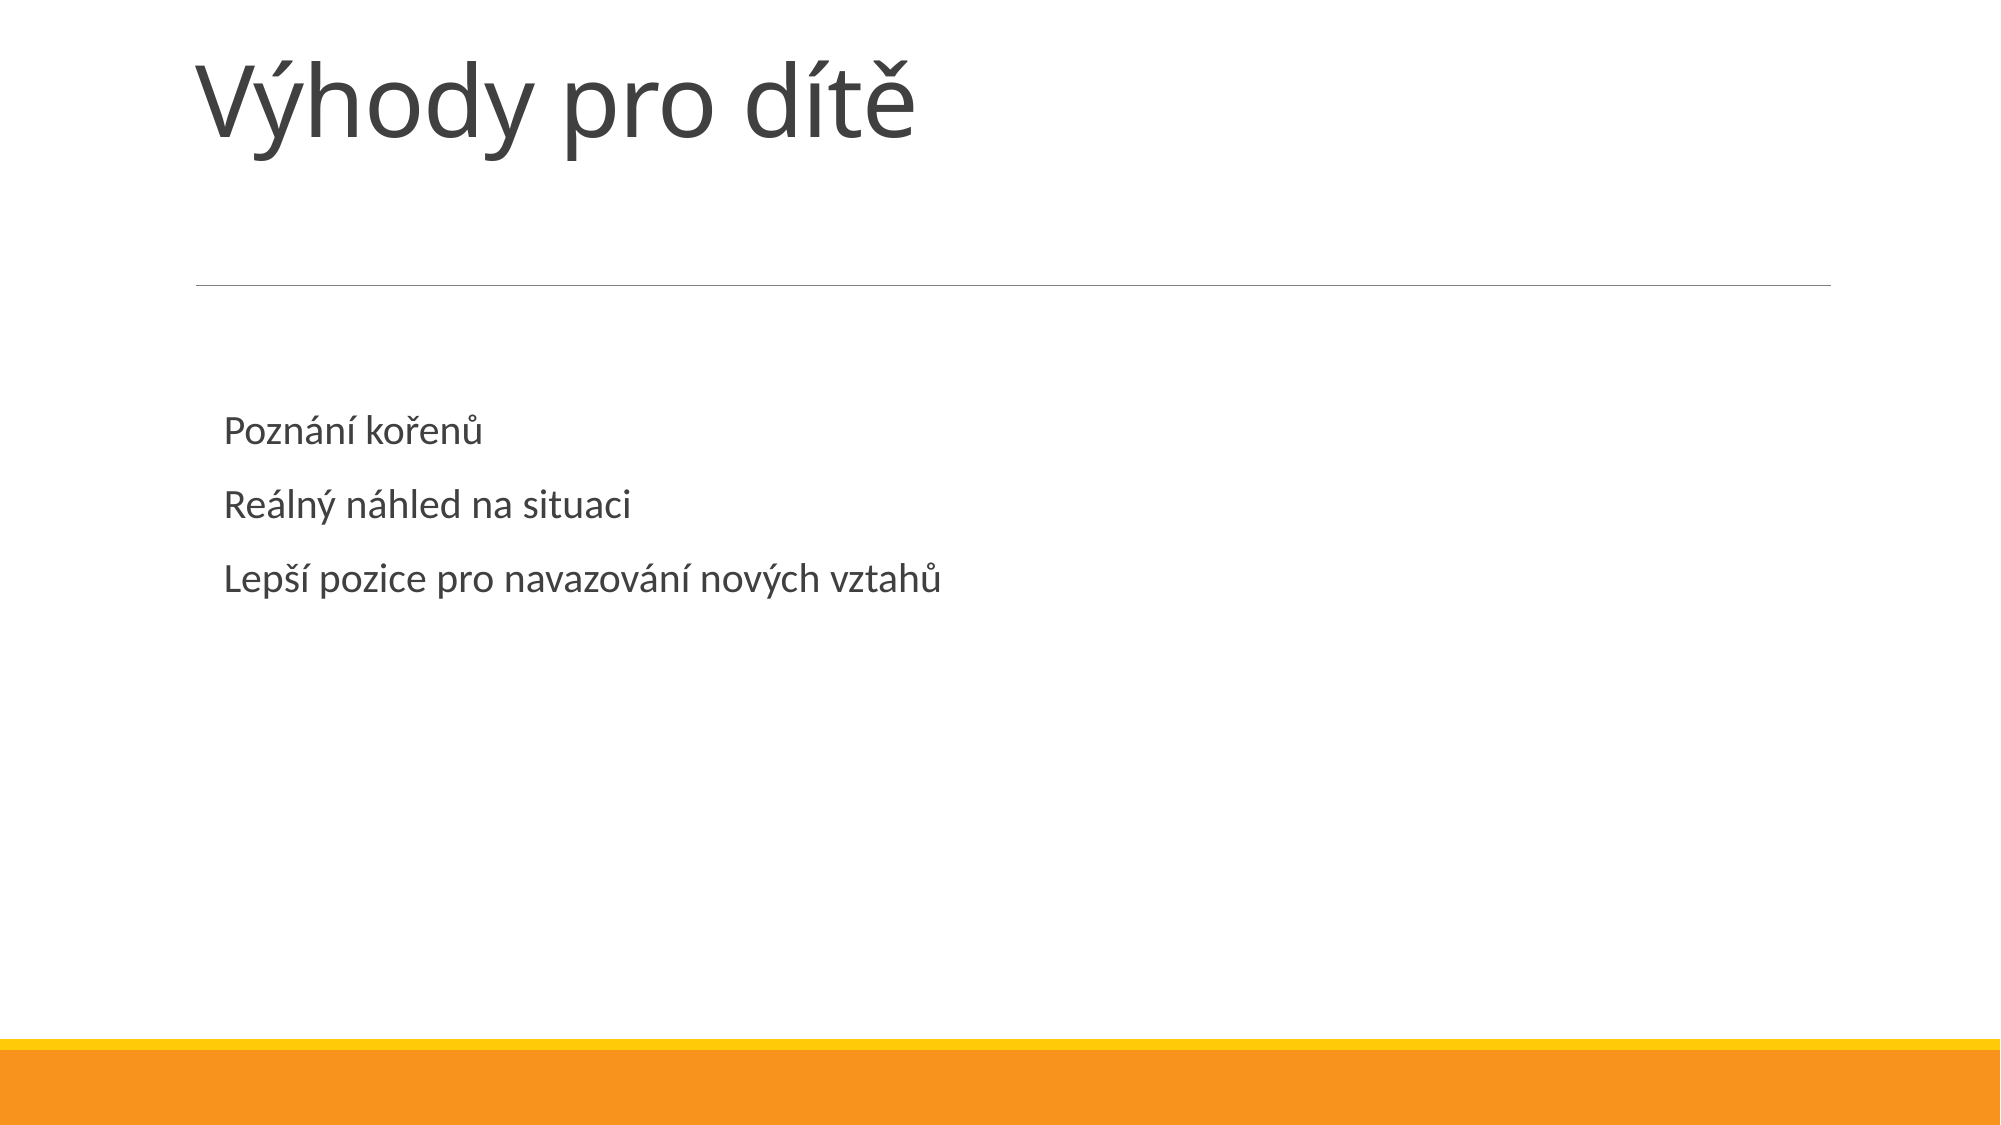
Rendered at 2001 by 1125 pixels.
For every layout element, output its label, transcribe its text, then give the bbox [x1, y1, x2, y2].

title Výhody pro dítě [180, 47, 1830, 285]
list Poznání kořenů Reálný náhled na situaci Lepší pozice pro navazování nových vztahů [208, 400, 1559, 1125]
